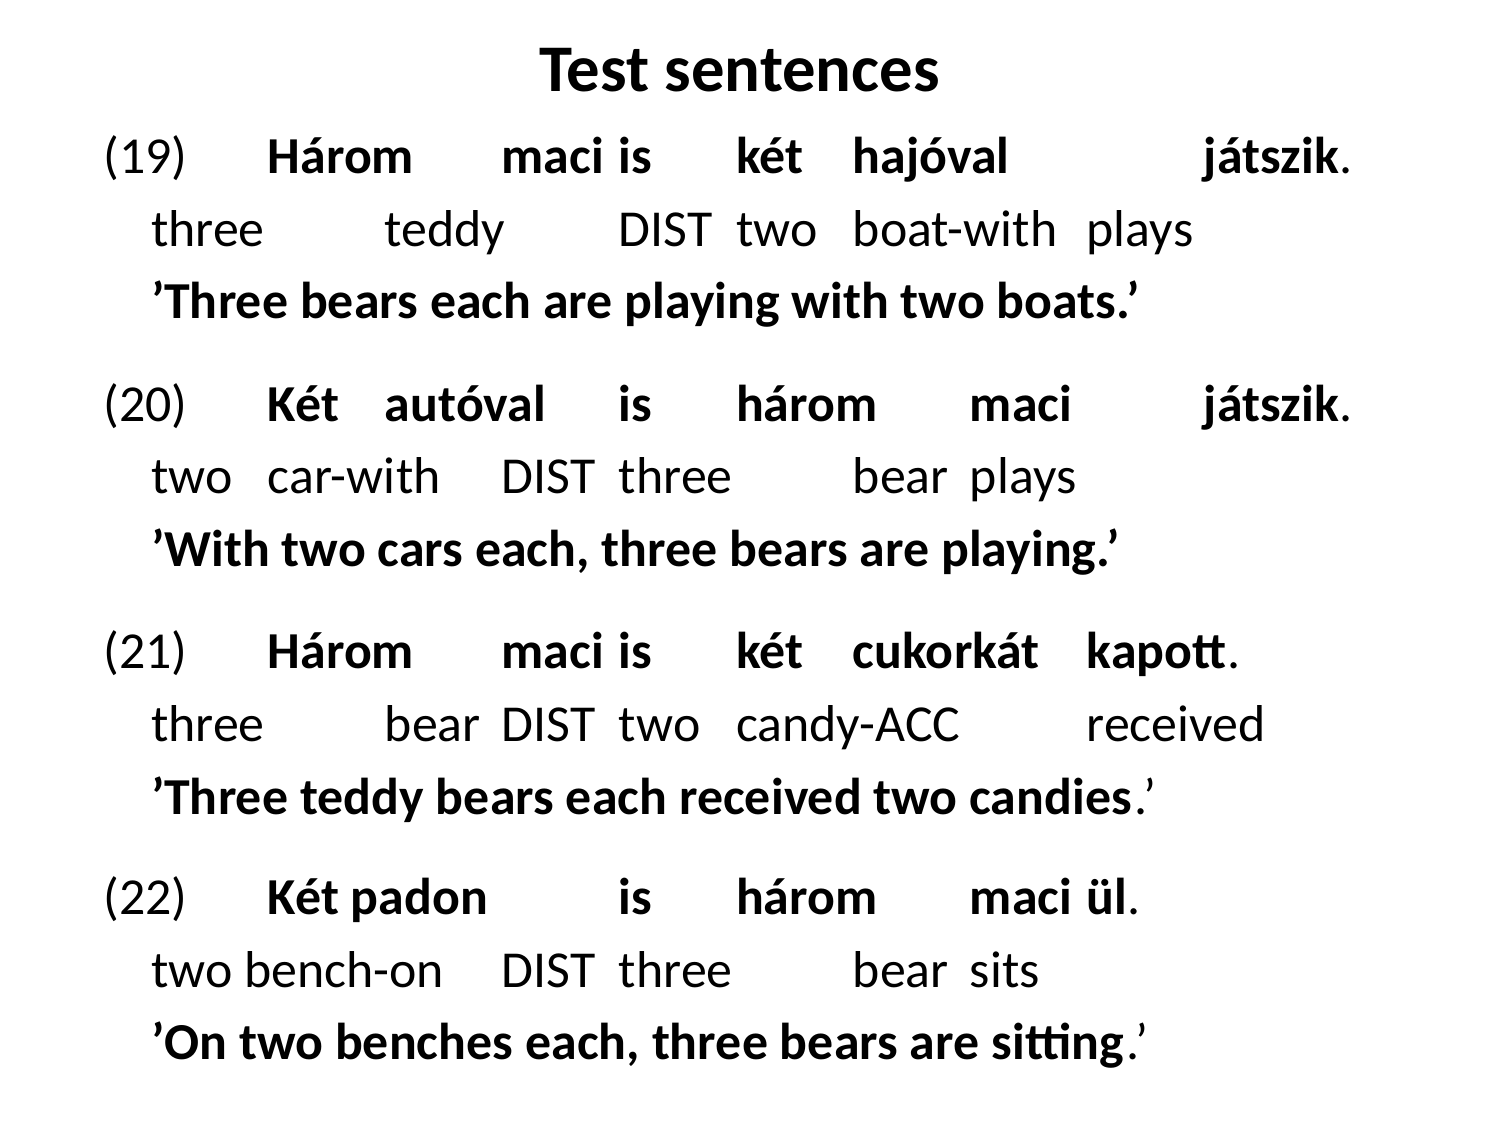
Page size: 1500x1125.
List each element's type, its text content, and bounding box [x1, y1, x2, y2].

title Test sentences [64, 0, 1415, 130]
list (19) Három maci is két hajóval játszik. three teddy dist two boat-with plays ’Three bears each are playing with two boats.’ (20) Két autóval is három maci játszik. two car-with dist three bear plays ’With two cars each, three bears are playing.’ (21) Három maci is két cukorkát kapott. three bear dist two candy-acc received ’Three teddy bears each received two candies.’ (22) Két padon is három maci ül. two bench-on dist three bear sits ’On two benches each, three bears are sitting.’ [88, 113, 1439, 1102]
